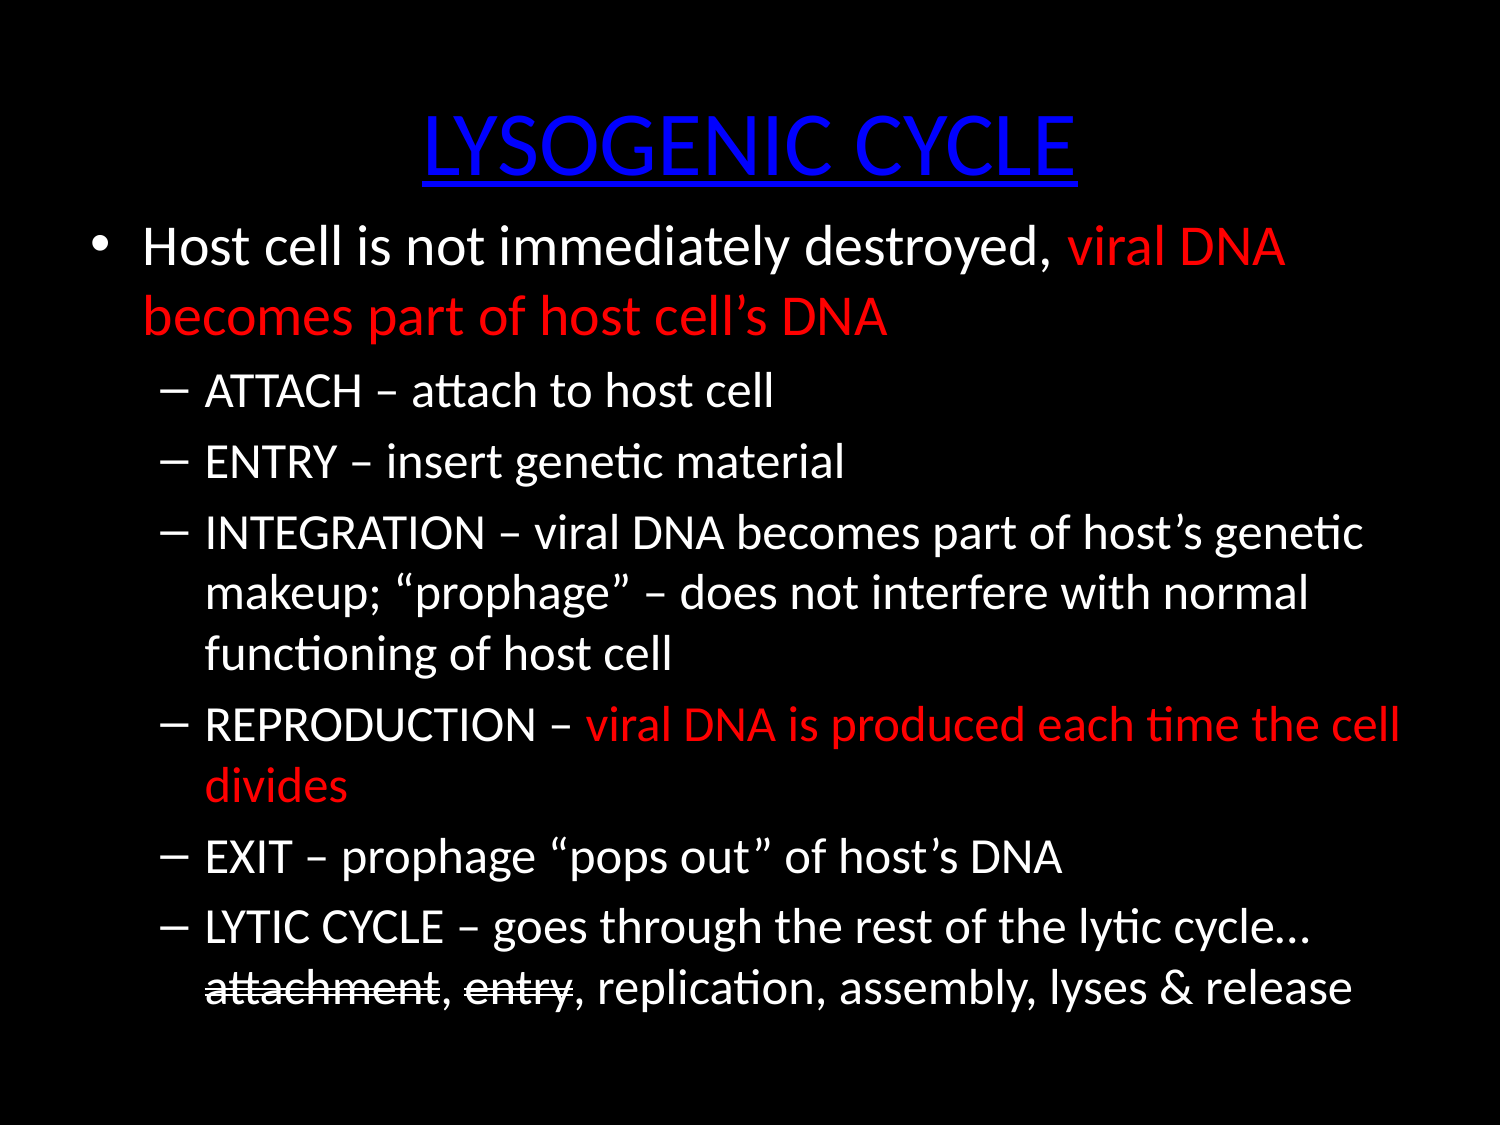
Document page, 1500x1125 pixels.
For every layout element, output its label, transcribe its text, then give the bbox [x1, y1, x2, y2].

list Host cell is not immediately destroyed, viral DNA becomes part of host cell’s DNA ATTACH – attach to host cell ENTRY – insert genetic material INTEGRATION – viral DNA becomes part of host’s genetic makeup; “prophage” – does not interfere with normal functioning of host cell REPRODUCTION – viral DNA is produced each time the cell divides EXIT – prophage “pops out” of host’s DNA LYTIC CYCLE – goes through the rest of the lytic cycle… attachment, entry, replication, assembly, lyses & release [75, 200, 1425, 1025]
title LYSOGENIC CYCLE [75, 45, 1425, 200]
